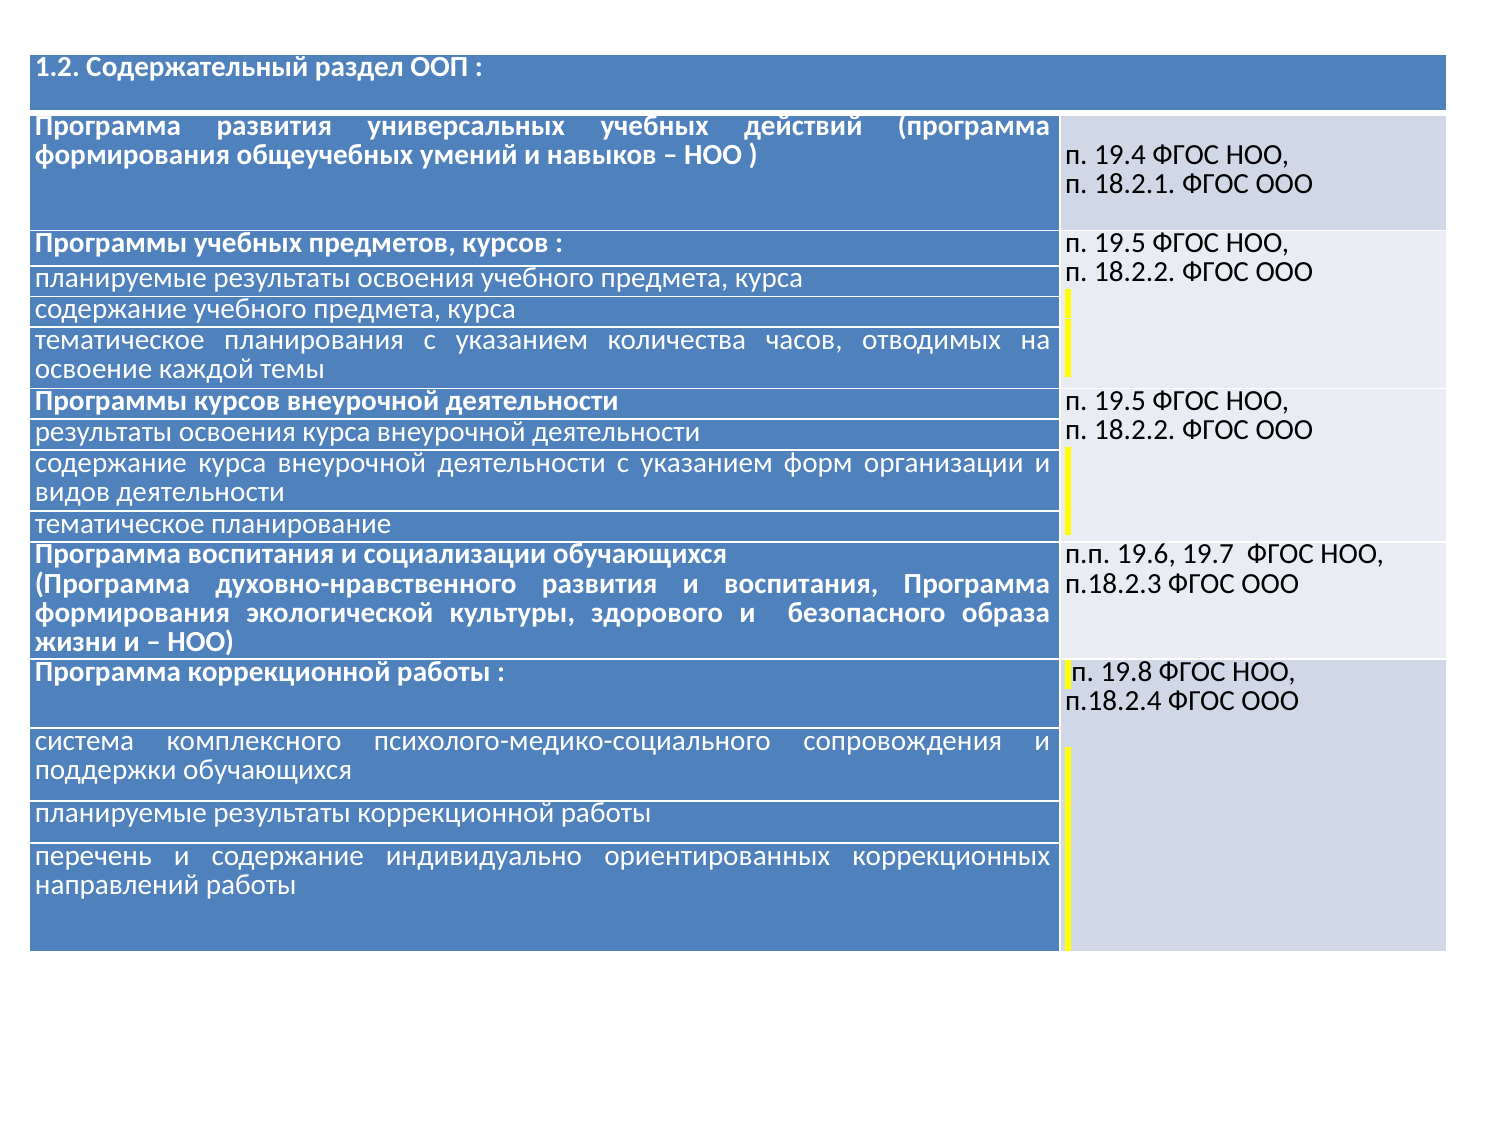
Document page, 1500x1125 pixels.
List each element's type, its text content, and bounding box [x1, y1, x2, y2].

table_cell Программа коррекционной работы : [30, 660, 1059, 727]
table_cell содержание учебного предмета, курса [30, 297, 1059, 326]
table_cell результаты освоения курса внеурочной деятельности [30, 420, 1059, 449]
table_header 1.2. Содержательный раздел ООП : [30, 55, 1446, 110]
table_cell Программы курсов внеурочной деятельности [30, 389, 1059, 418]
table_cell п. 19.8 ФГОС НОО, п.18.2.4 ФГОС ООО [1061, 660, 1446, 951]
table_cell п. 19.4 ФГОС НОО, п. 18.2.1. ФГОС ООО [1061, 116, 1446, 230]
table_cell планируемые результаты освоения учебного предмета, курса [30, 267, 1059, 296]
table_cell система комплексного психолого-медико-социального сопровождения и поддержки обучающихся [30, 729, 1059, 800]
table_cell содержание курса внеурочной деятельности с указанием форм организации и видов деятельности [30, 451, 1059, 510]
table_cell Программа развития универсальных учебных действий (программа формирования общеучебных умений и навыков – НОО ) [30, 116, 1059, 230]
table_cell тематическое планирования с указанием количества часов, отводимых на освоение каждой темы [30, 328, 1059, 388]
table_cell перечень и содержание индивидуально ориентированных коррекционных направлений работы [30, 844, 1059, 951]
table_cell п. 19.5 ФГОС НОО, п. 18.2.2. ФГОС ООО [1061, 389, 1446, 541]
table_cell п.п. 19.6, 19.7 ФГОС НОО, п.18.2.3 ФГОС ООО [1061, 543, 1446, 658]
table_cell тематическое планирование [30, 512, 1059, 541]
table_cell Программы учебных предметов, курсов : [30, 231, 1059, 265]
table_cell планируемые результаты коррекционной работы [30, 802, 1059, 842]
table_cell Программа воспитания и социализации обучающихся (Программа духовно-нравственного развития и воспитания, Программа формирования экологической культуры, здорового и безопасного образа жизни и – НОО) [30, 543, 1059, 658]
table_cell п. 19.5 ФГОС НОО, п. 18.2.2. ФГОС ООО [1061, 231, 1446, 388]
